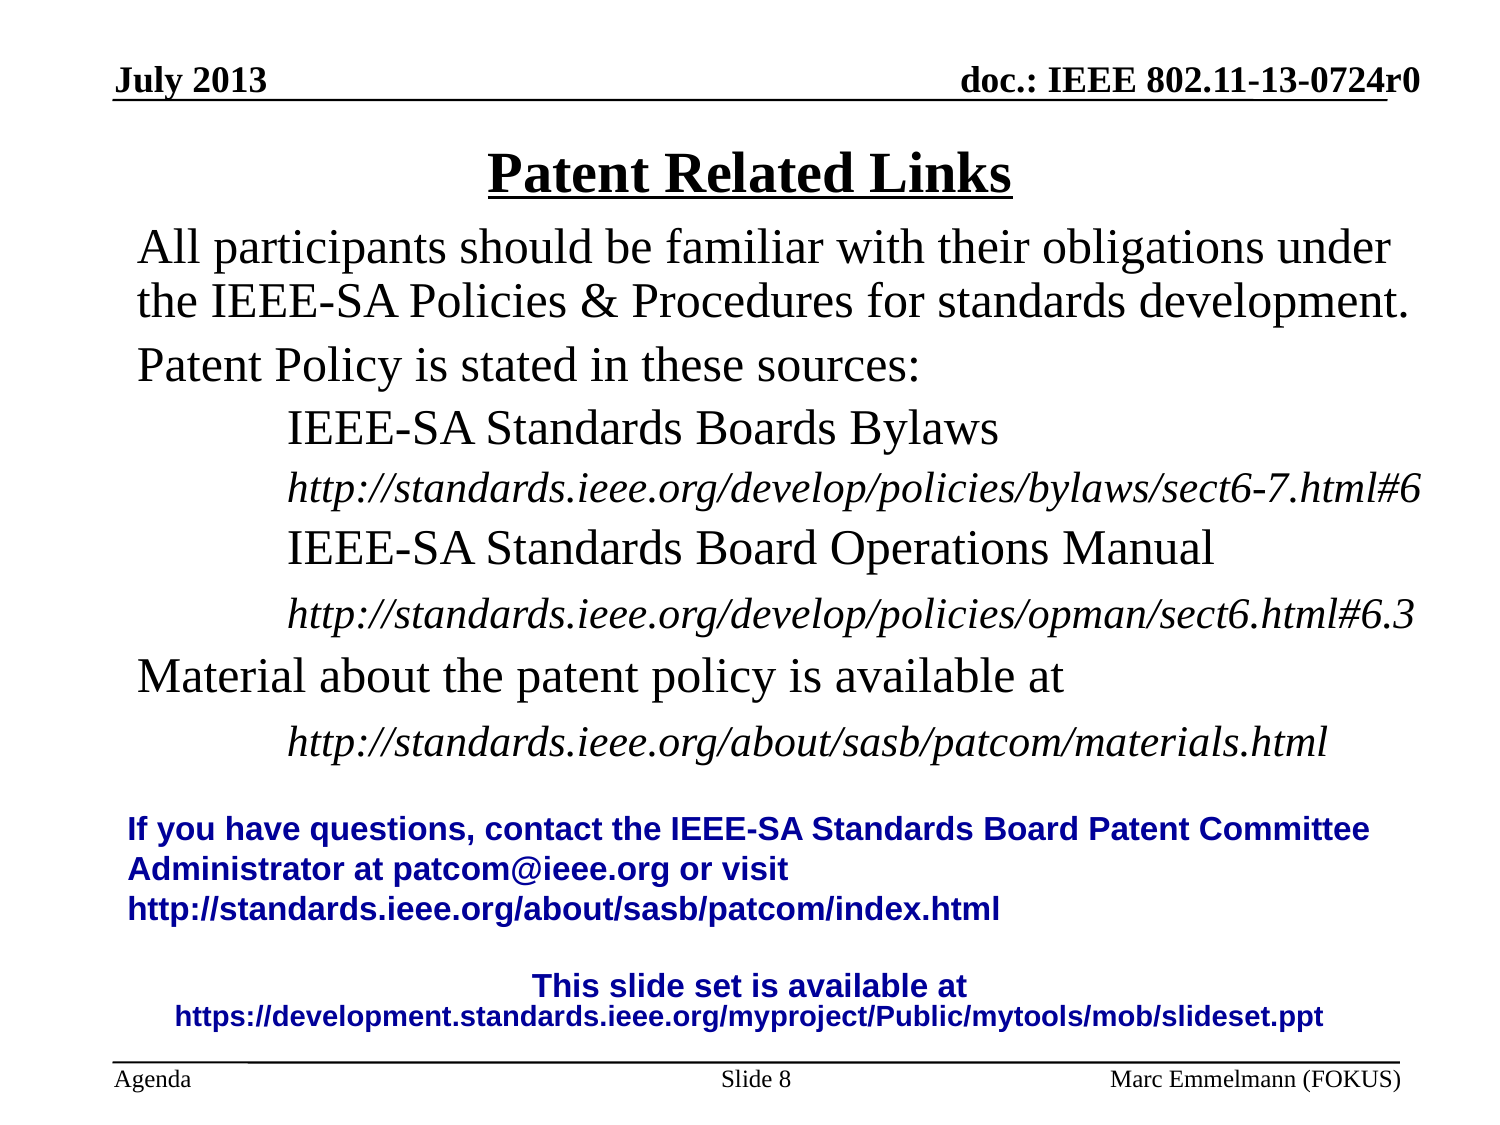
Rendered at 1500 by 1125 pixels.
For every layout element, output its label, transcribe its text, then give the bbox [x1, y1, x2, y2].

footer Marc Emmelmann (FOKUS) [1106, 1061, 1402, 1093]
list All participants should be familiar with their obligations under the IEEE-SA Policies & Procedures for standards development. Patent Policy is stated in these sources: IEEE-SA Standards Boards Bylaws http://standards.ieee.org/develop/policies/bylaws/sect6-7.html#6 IEEE-SA Standards Board Operations Manual http://standards.ieee.org/develop/policies/opman/sect6.html#6.3 Material about the patent policy is available at http://standards.ieee.org/about/sasb/patcom/materials.html [0, 212, 1476, 851]
text_box If you have questions, contact the IEEE-SA Standards Board Patent Committee Administrator at patcom@ieee.org or visit http://standards.ieee.org/about/sasb/patcom/index.html This slide set is available at https://development.standards.ieee.org/myproject/Public/mytools/mob/slideset.ppt [112, 800, 1388, 1040]
title Patent Related Links [112, 124, 1388, 212]
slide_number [114, 54, 274, 101]
slide_number Slide 8 [712, 1061, 800, 1093]
